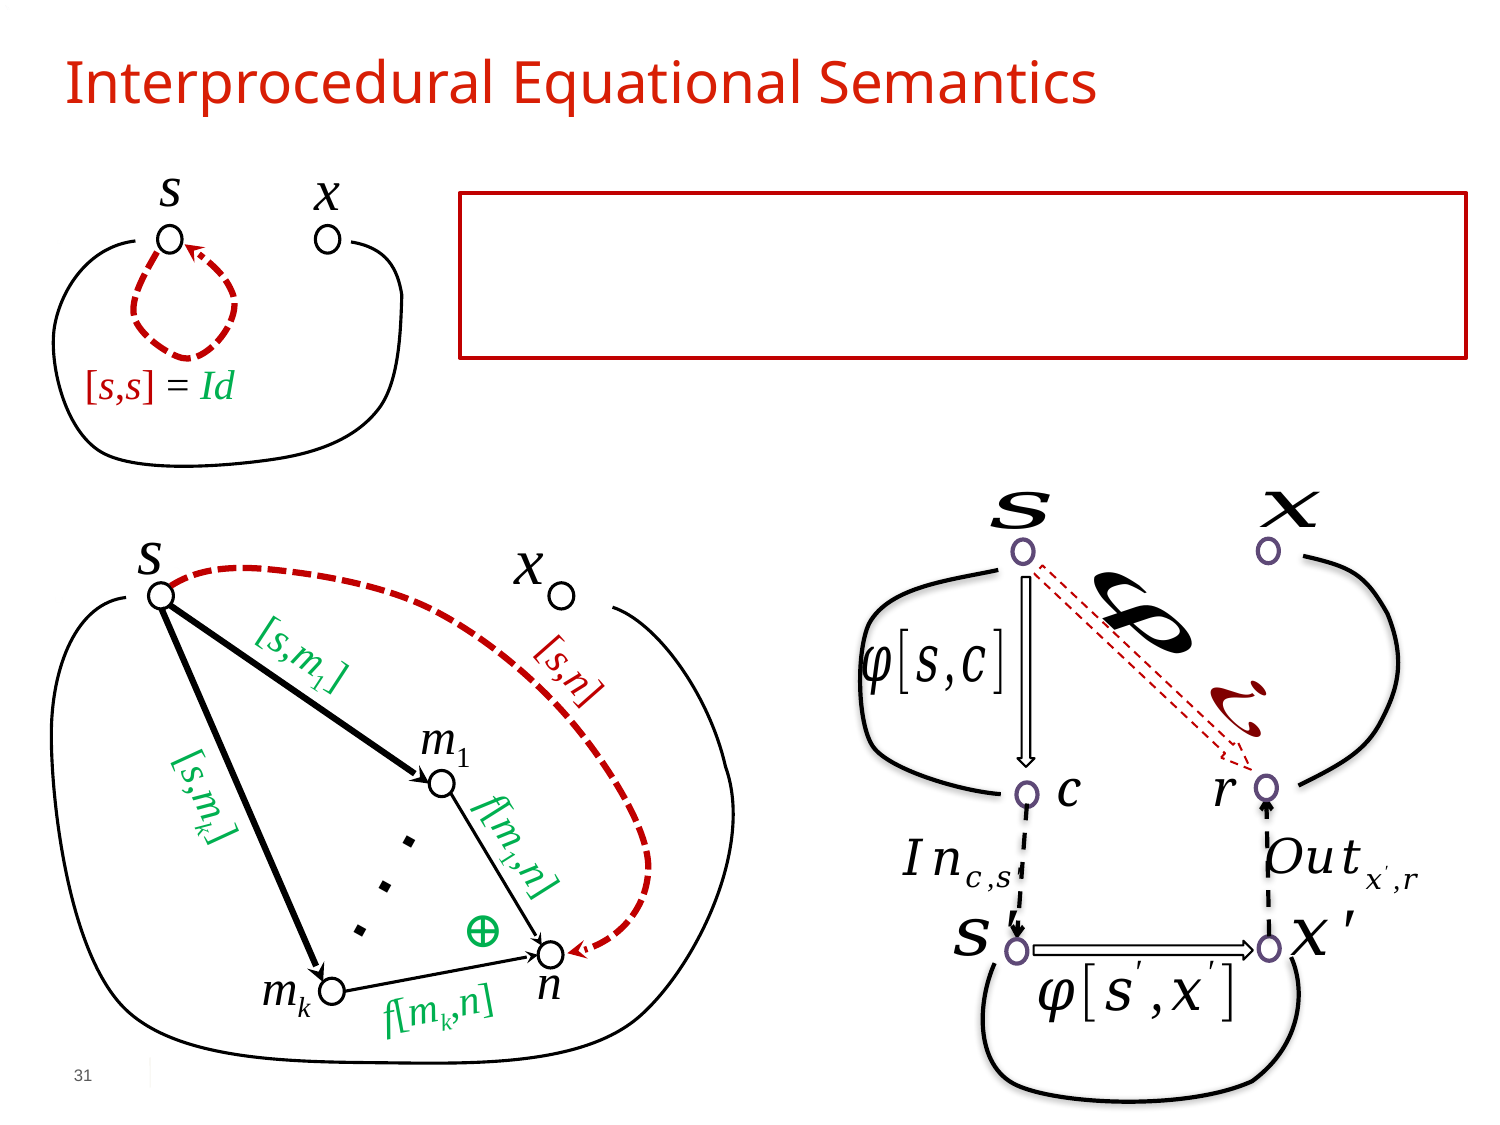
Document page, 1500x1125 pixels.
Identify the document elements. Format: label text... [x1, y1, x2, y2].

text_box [53, 140, 403, 467]
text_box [51, 499, 734, 1064]
slide_number 31 [49, 1070, 101, 1101]
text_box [859, 468, 1420, 1102]
title Interprocedural Equational Semantics [50, 37, 1478, 175]
